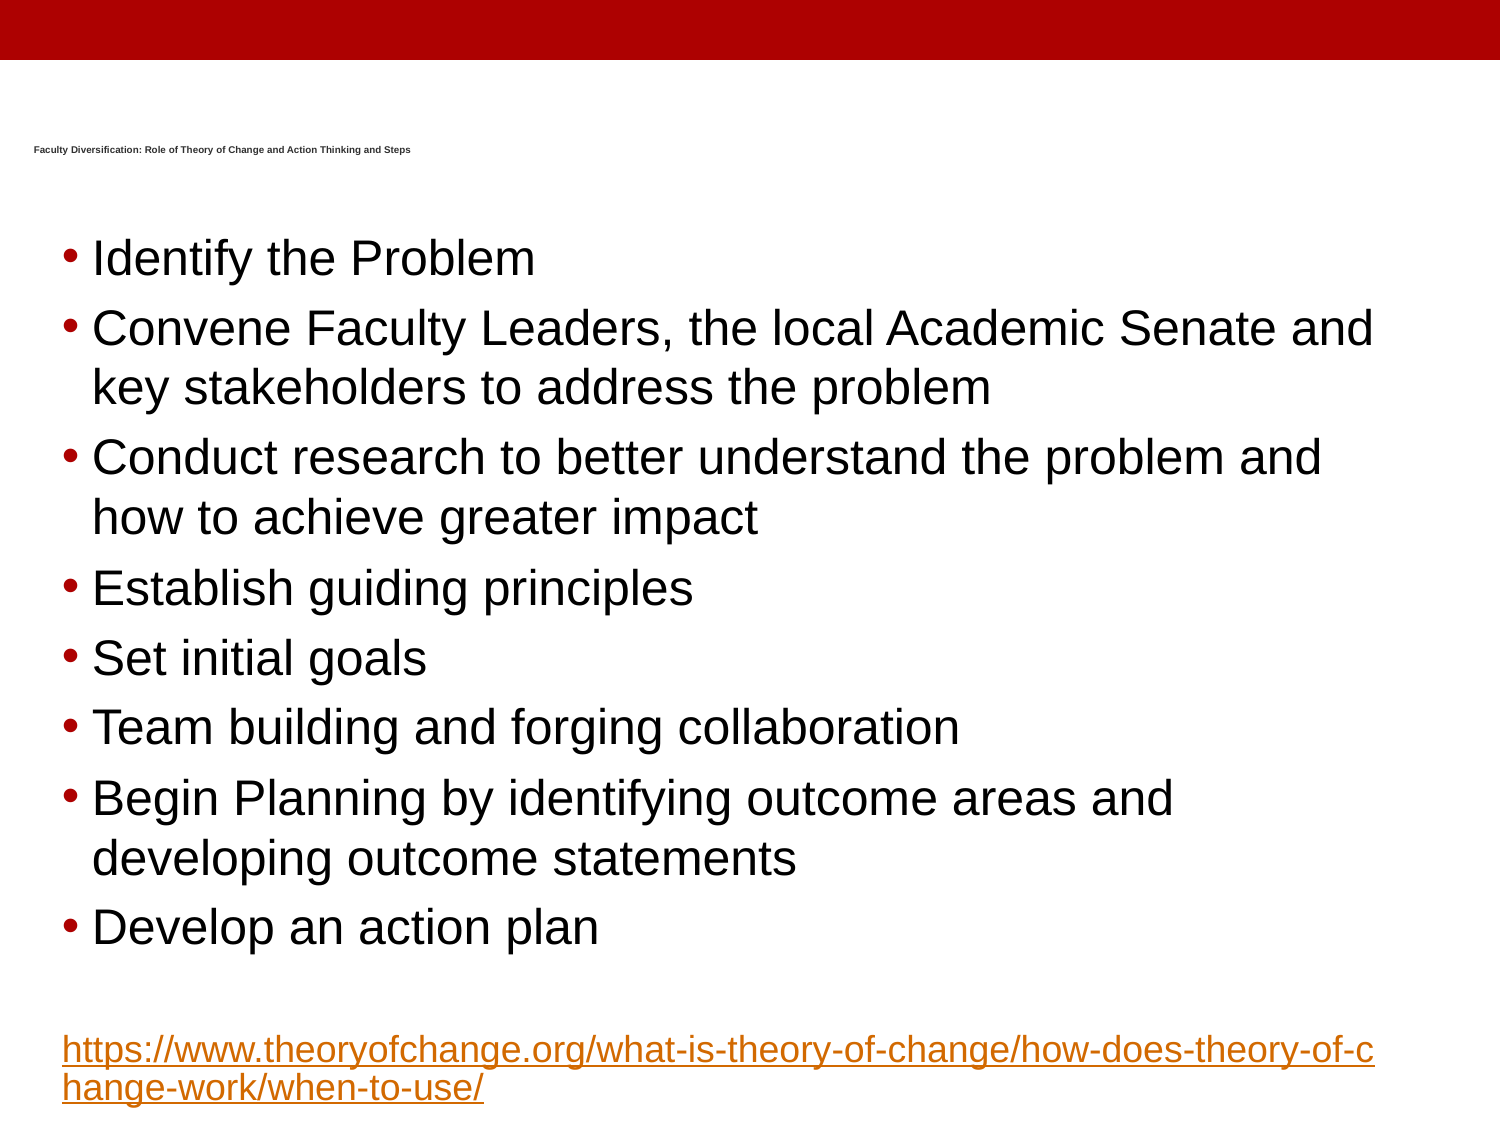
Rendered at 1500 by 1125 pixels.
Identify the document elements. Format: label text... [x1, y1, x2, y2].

title Faculty Diversification: Role of Theory of Change and Action Thinking and Steps [18, 107, 1426, 195]
list Identify the Problem Convene Faculty Leaders, the local Academic Senate and key stakeholders to address the problem Conduct research to better understand the problem and how to achieve greater impact Establish guiding principles Set initial goals Team building and forging collaboration Begin Planning by identifying outcome areas and developing outcome statements Develop an action plan [46, 217, 1397, 1017]
text_box https://www.theoryofchange.org/what-is-theory-of-change/how-does-theory-of-change-work/when-to-use/ [46, 1017, 1397, 1078]
